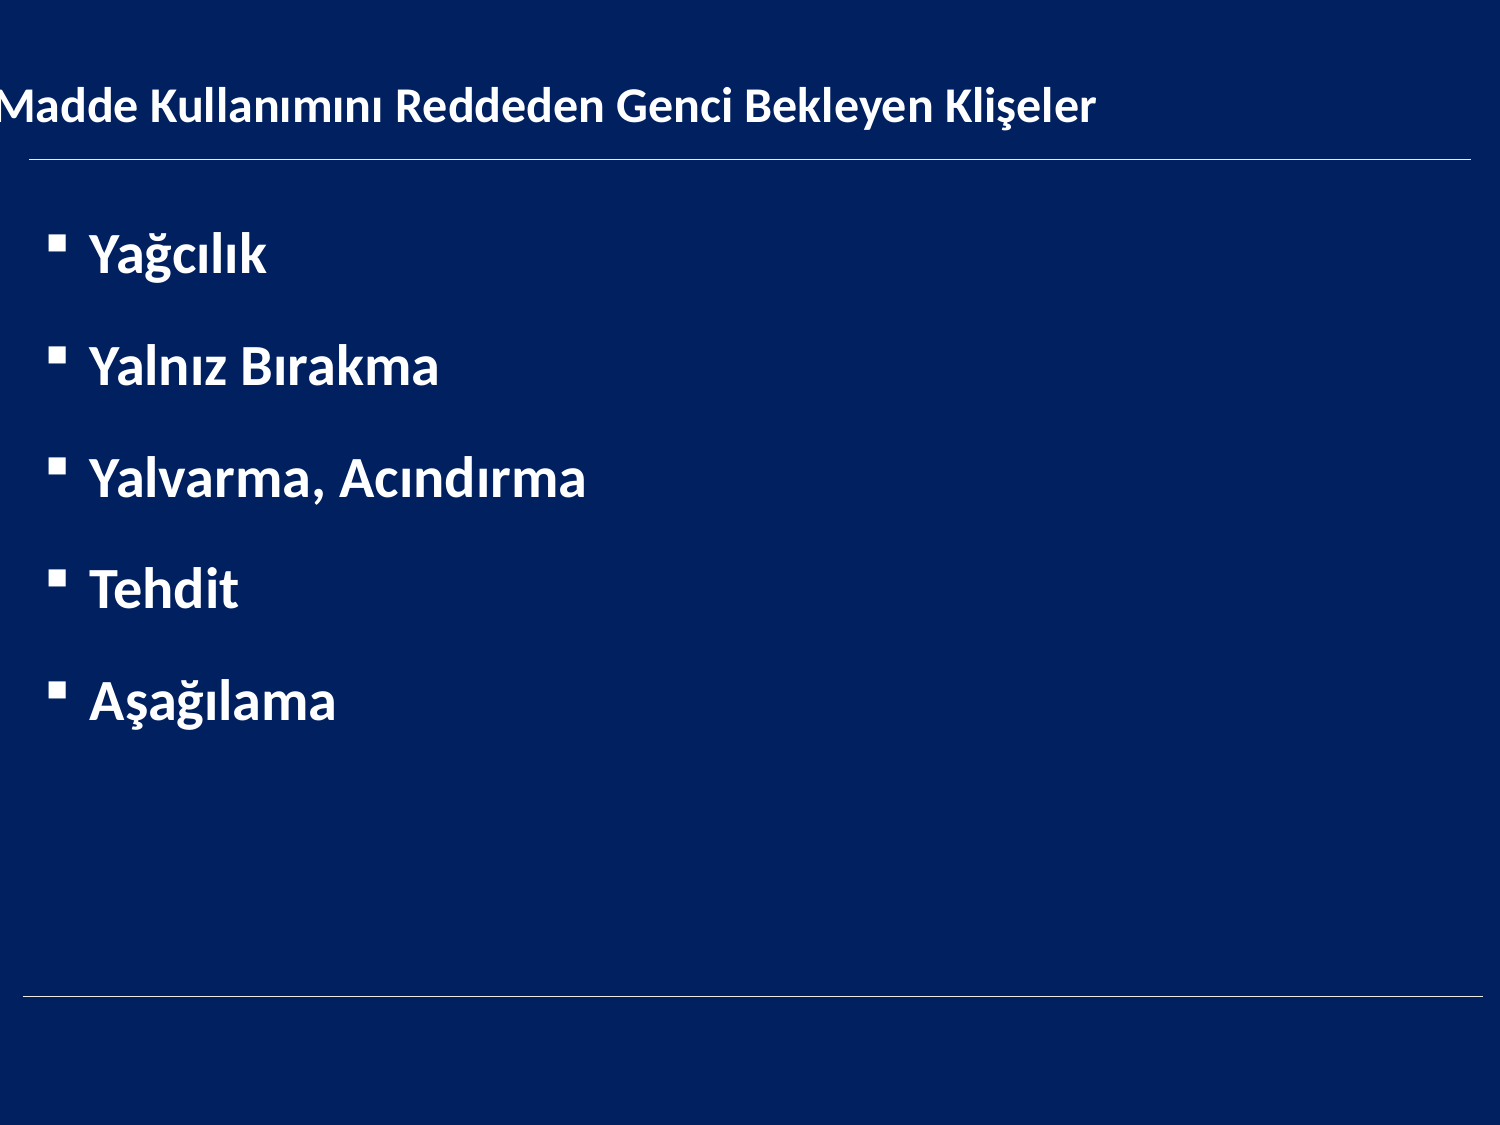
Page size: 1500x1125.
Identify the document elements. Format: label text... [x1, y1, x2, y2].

text_box Madde Kullanımını Reddeden Genci Bekleyen Klişeler [0, 64, 1229, 140]
text_box Yağcılık Yalnız Bırakma Yalvarma, Acındırma Tehdit Aşağılama [28, 208, 1471, 740]
